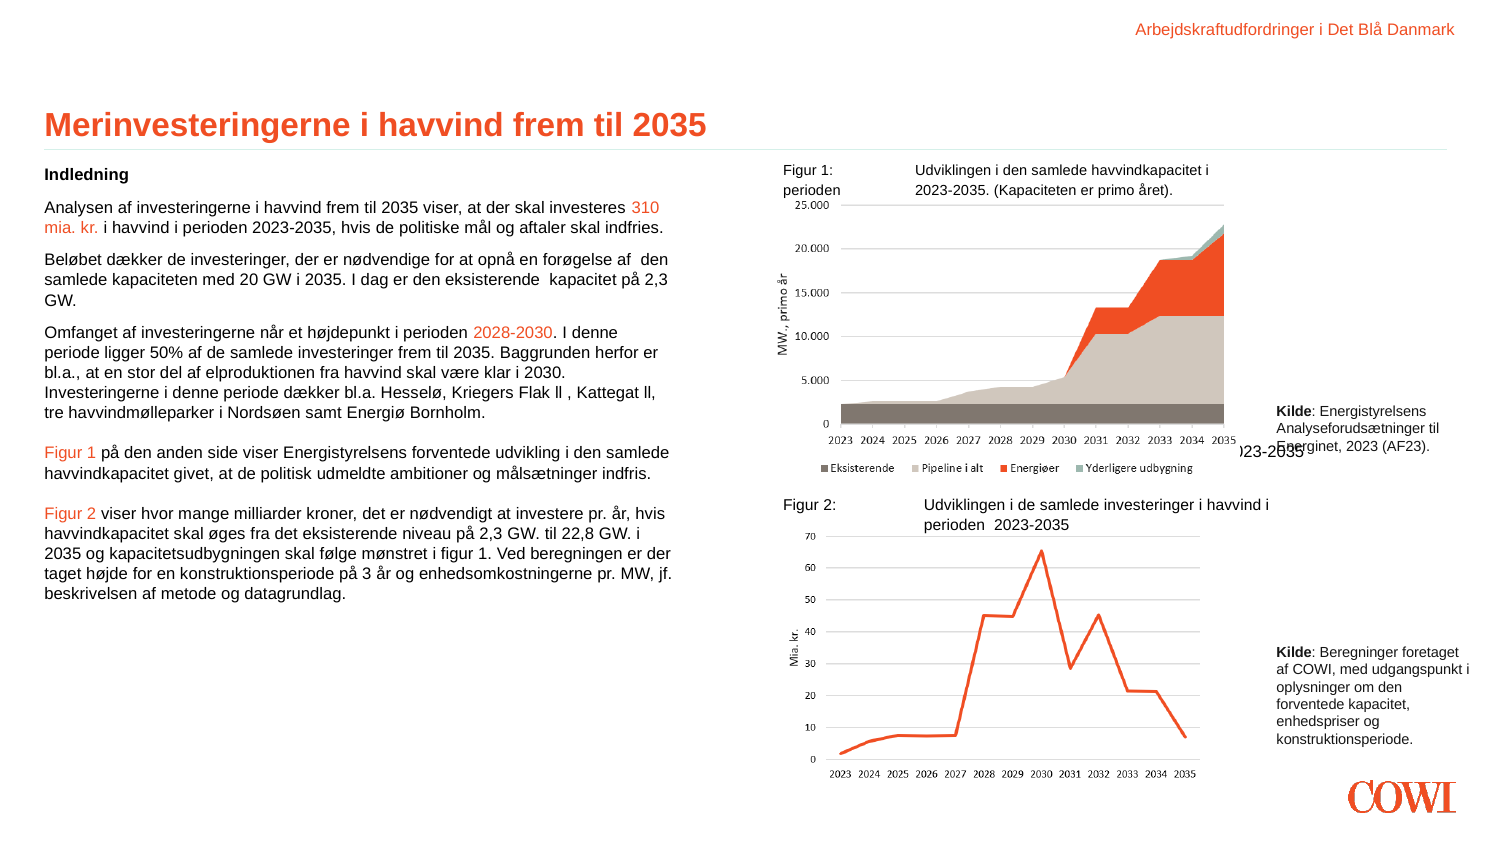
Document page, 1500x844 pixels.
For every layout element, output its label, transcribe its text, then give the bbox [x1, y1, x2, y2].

list Indledning Analysen af investeringerne i havvind frem til 2035 viser, at der skal investeres 310 mia. kr. i havvind i perioden 2023-2035, hvis de politiske mål og aftaler skal indfries. Beløbet dækker de investeringer, der er nødvendige for at opnå en forøgelse af den samlede kapaciteten med 20 GW i 2035. I dag er den eksisterende kapacitet på 2,3 GW. Omfanget af investeringerne når et højdepunkt i perioden 2028-2030. I denne periode ligger 50% af de samlede investeringer frem til 2035. Baggrunden herfor er bl.a., at en stor del af elproduktionen fra havvind skal være klar i 2030. Investeringerne i denne periode dækker bl.a. Hesselø, Kriegers Flak ll , Kattegat ll, tre havvindmølleparker i Nordsøen samt Energiø Bornholm. Figur 1 på den anden side viser Energistyrelsens forventede udvikling i den samlede havvindkapacitet givet, at de politisk udmeldte ambitioner og målsætninger indfris. Figur 2 viser hvor mange milliarder kroner, det er nødvendigt at investere pr. år, hvis havvindkapacitet skal øges fra det eksisterende niveau på 2,3 GW. til 22,8 GW. i 2035 og kapacitetsudbygningen skal følge mønstret i figur 1. Ved beregningen er der taget højde for en konstruktionsperiode på 3 år og enhedsomkostningerne pr. MW, jf. beskrivelsen af metode og datagrundlag. [44, 163, 675, 756]
text_box Kilde: Energistyrelsens Analyseforudsætninger til Energinet, 2023 (AF23). [1261, 394, 1487, 462]
text_box Figur 2: Udviklingen i de samlede investeringer i havvind i perioden 2023-2035 [783, 492, 1312, 534]
list Arbejdskraftudfordringer i Det Blå Danmark [44, 18, 1456, 39]
picture [782, 524, 1208, 786]
text_box Figur 1: Udviklingen i den samlede havvindkapacitet i perioden 2023-2035. (Kapaciteten er primo året). [783, 159, 1312, 202]
text_box Kilde: Beregninger foretaget af COWI, med udgangspunkt i oplysninger om den forventede kapacitet, enhedspriser og konstruktionsperiode. [1261, 635, 1487, 755]
list Figur 2: Udvikling perioden 2023-2035 [1245, 438, 1380, 481]
picture [769, 196, 1240, 481]
title Merinvesteringerne i havvind frem til 2035 [44, 72, 1456, 140]
picture [1348, 780, 1456, 813]
